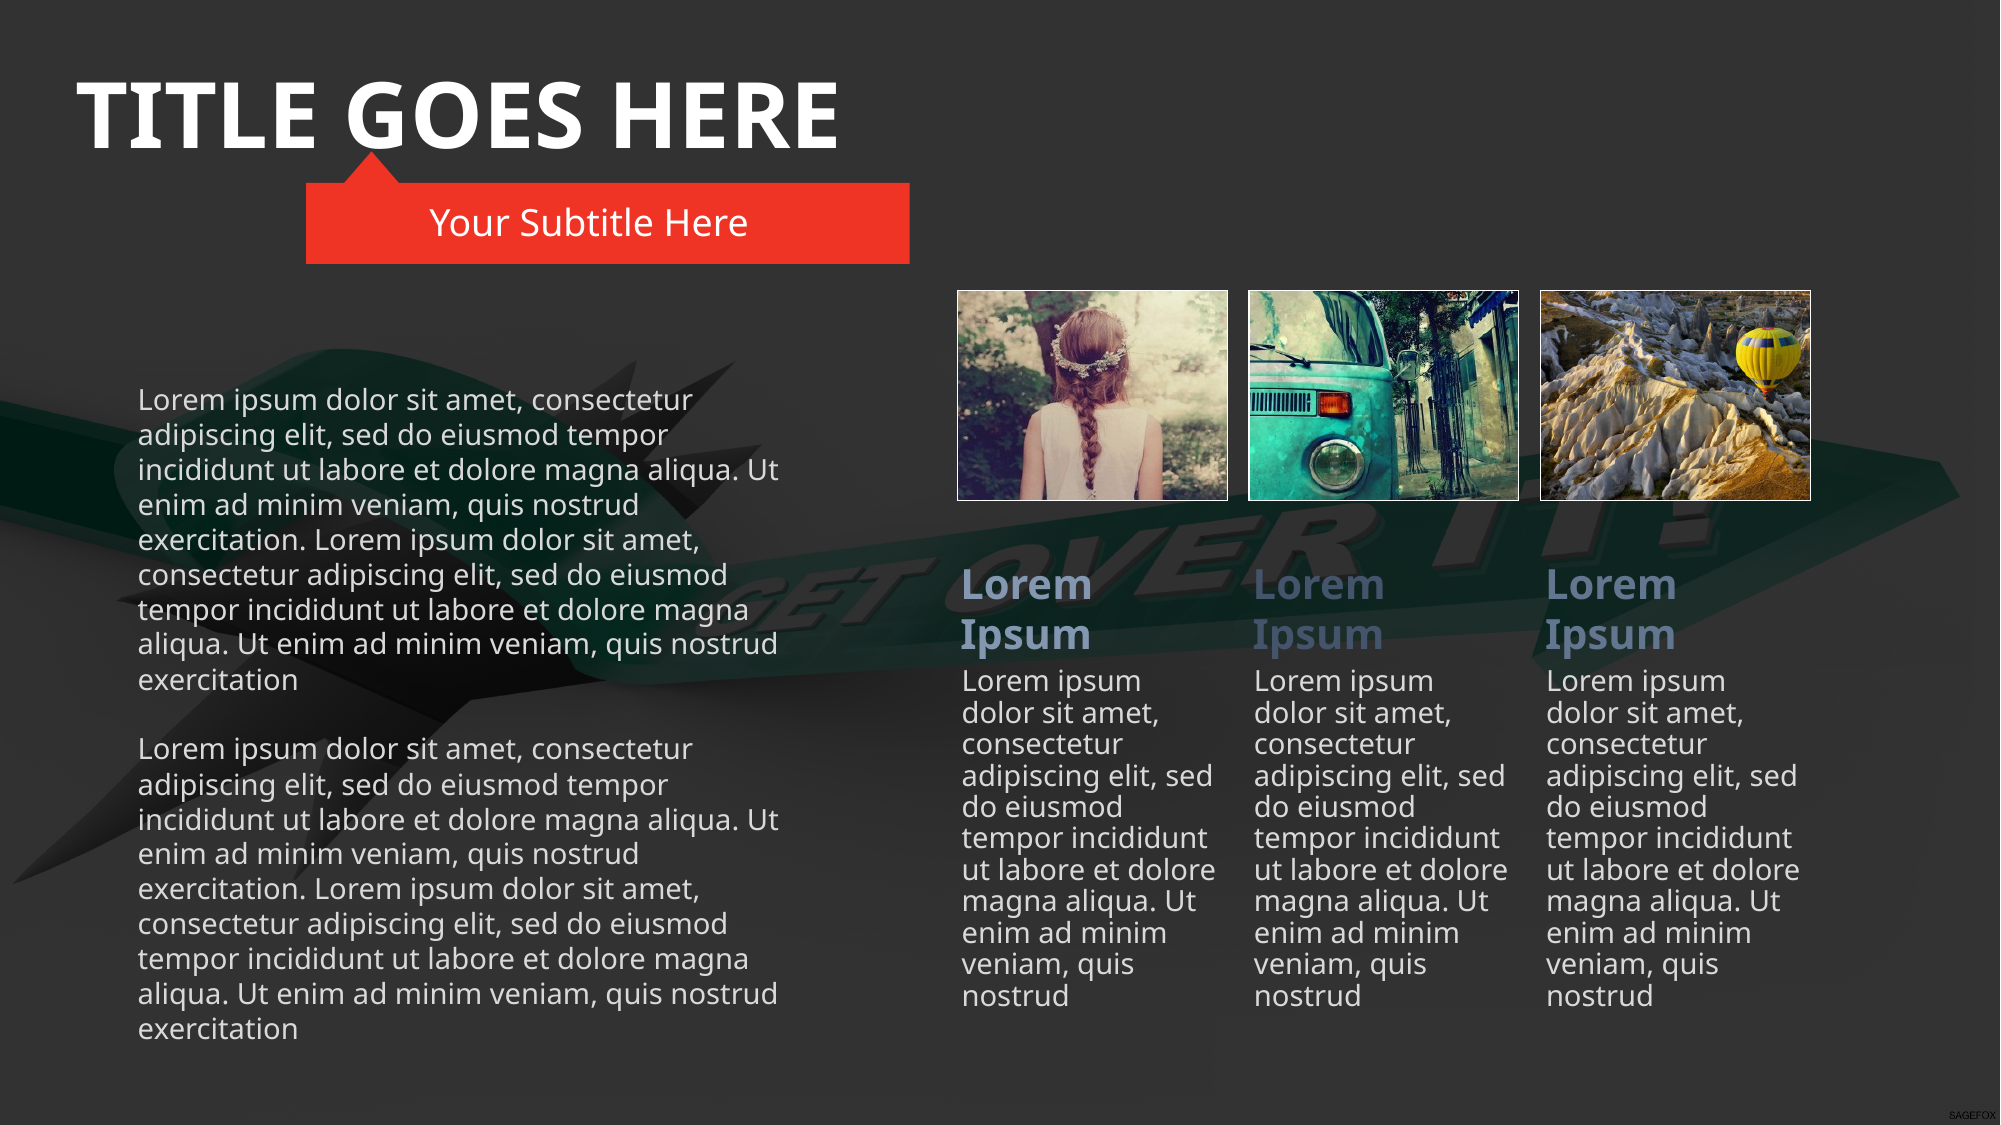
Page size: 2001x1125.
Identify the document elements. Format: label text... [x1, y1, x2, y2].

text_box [306, 151, 910, 264]
picture [0, 0, 2001, 1125]
text_box TITLE GOES HERE [60, 49, 965, 175]
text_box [1237, 550, 1515, 1000]
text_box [945, 550, 1223, 1000]
text_box [956, 290, 1228, 502]
text_box Lorem ipsum dolor sit amet, consectetur adipiscing elit, sed do eiusmod tempor incididunt ut labore et dolore magna aliqua. Ut enim ad minim veniam, quis nostrud exercitation. Lorem ipsum dolor sit amet, consectetur adipiscing elit, sed do eiusmod tempor incididunt ut labore et dolore magna aliqua. Ut enim ad minim veniam, quis nostrud exercitation Lorem ipsum dolor sit amet, consectetur adipiscing elit, sed do eiusmod tempor incididunt ut labore et dolore magna aliqua. Ut enim ad minim veniam, quis nostrud exercitation. Lorem ipsum dolor sit amet, consectetur adipiscing elit, sed do eiusmod tempor incididunt ut labore et dolore magna aliqua. Ut enim ad minim veniam, quis nostrud exercitation [122, 373, 798, 1125]
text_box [1530, 550, 1807, 1000]
text_box [1540, 290, 1812, 502]
text_box [1248, 290, 1520, 502]
